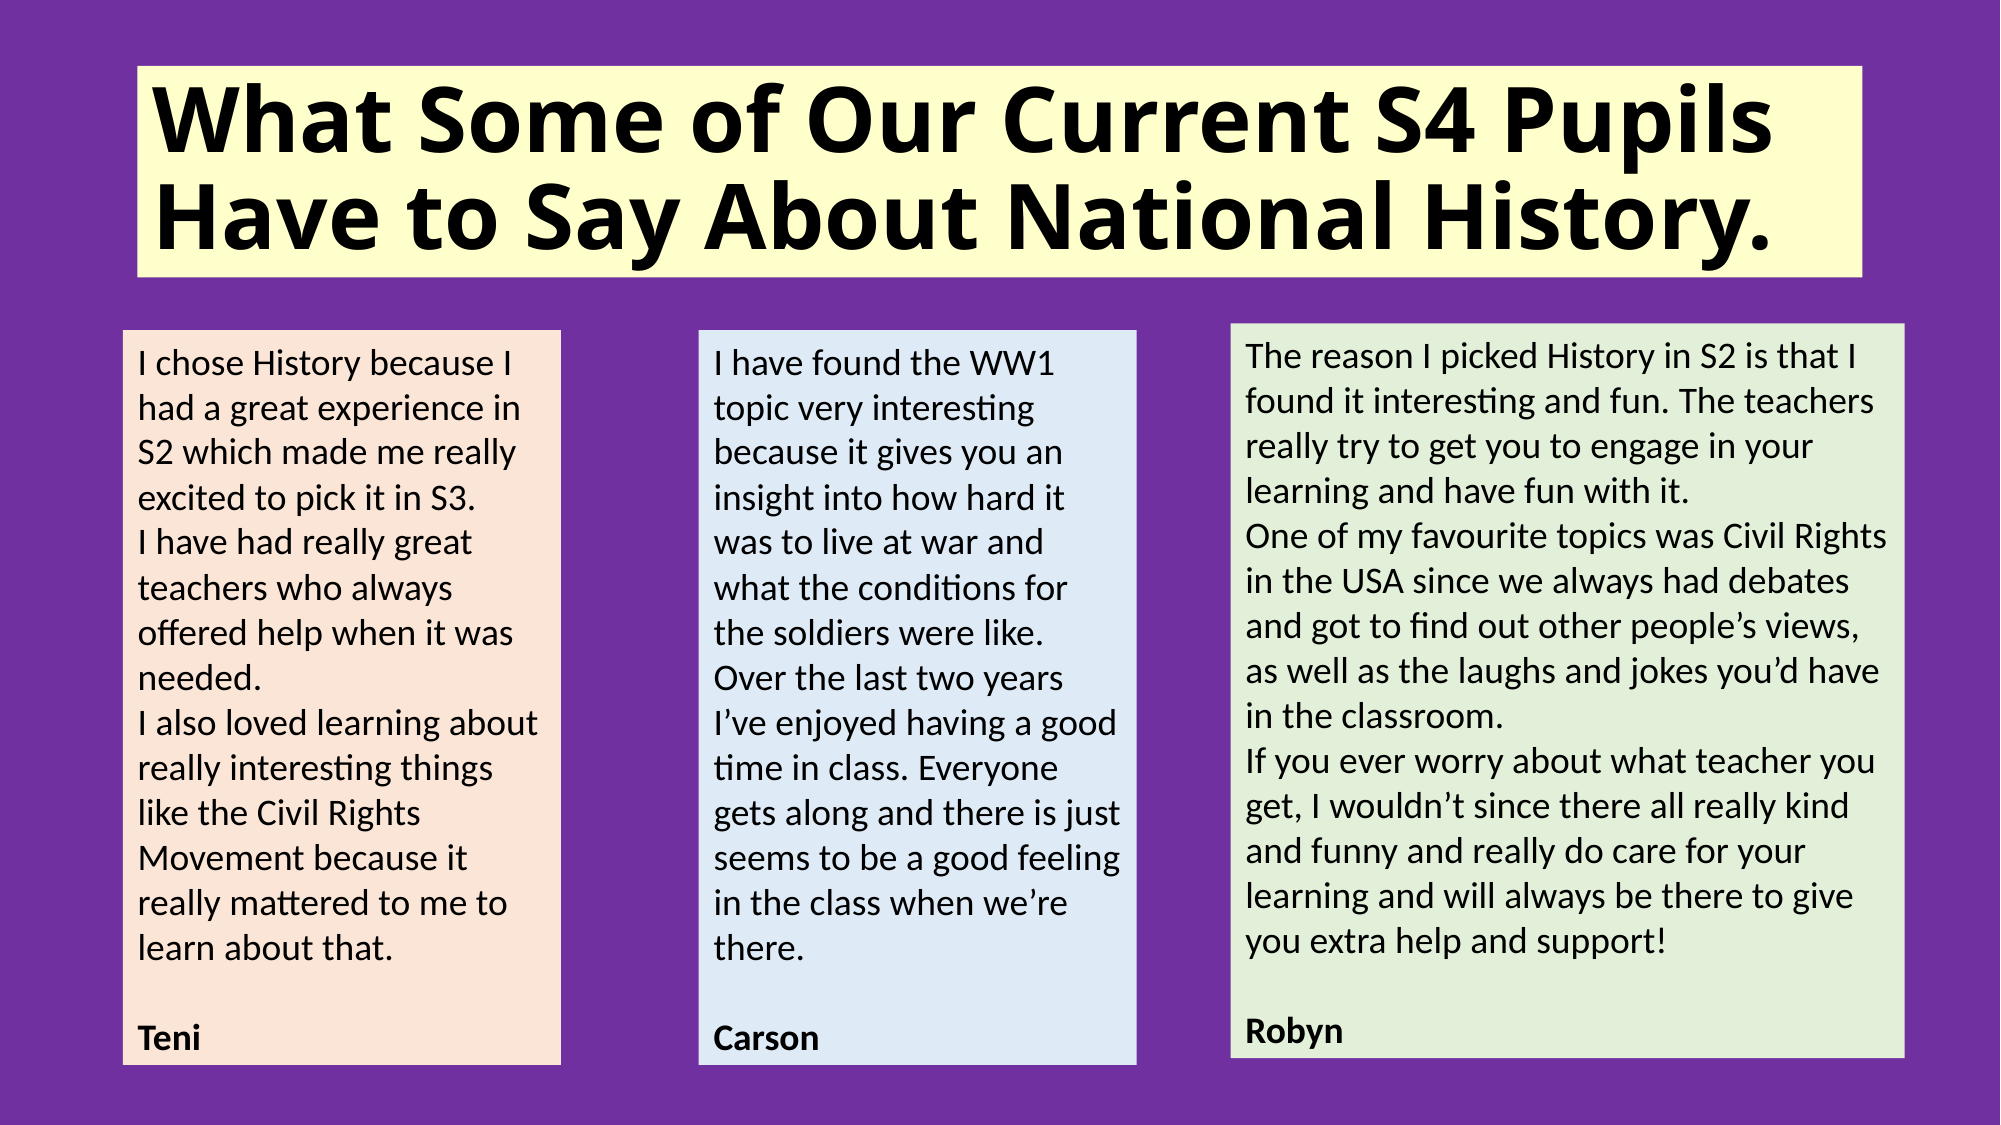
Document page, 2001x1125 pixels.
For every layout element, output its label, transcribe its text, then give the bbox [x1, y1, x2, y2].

text_box I chose History because I had a great experience in S2 which made me really excited to pick it in S3. I have had really great teachers who always offered help when it was needed. I also loved learning about really interesting things like the Civil Rights Movement because it really mattered to me to learn about that. Teni [122, 330, 561, 1065]
text_box I have found the WW1 topic very interesting because it gives you an insight into how hard it was to live at war and what the conditions for the soldiers were like. Over the last two years I’ve enjoyed having a good time in class. Everyone gets along and there is just seems to be a good feeling in the class when we’re there. Carson [698, 330, 1137, 1065]
text_box The reason I picked History in S2 is that I found it interesting and fun. The teachers really try to get you to engage in your learning and have fun with it. One of my favourite topics was Civil Rights in the USA since we always had debates and got to find out other people’s views, as well as the laughs and jokes you’d have in the classroom. If you ever worry about what teacher you get, I wouldn’t since there all really kind and funny and really do care for your learning and will always be there to give you extra help and support! Robyn [1230, 323, 1905, 1059]
title What Some of Our Current S4 Pupils Have to Say About National History. [137, 65, 1863, 278]
